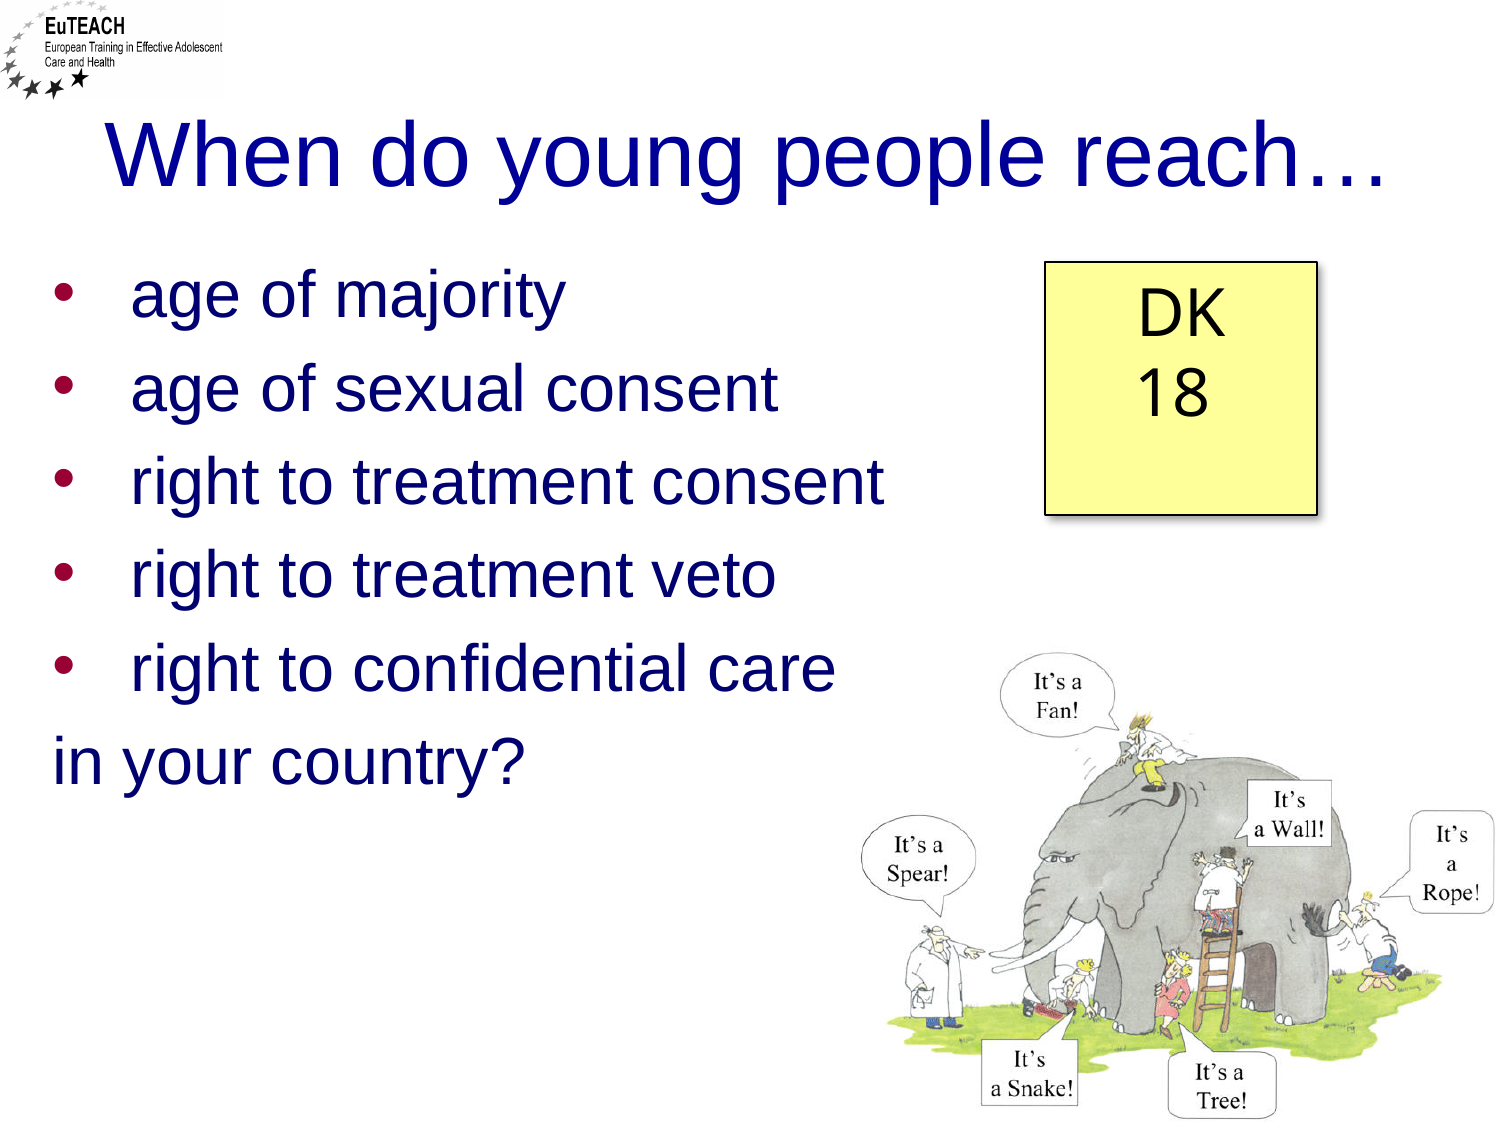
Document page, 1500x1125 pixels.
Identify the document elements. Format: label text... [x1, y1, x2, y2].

title When do young people reach… [37, 37, 1463, 243]
list age of majority age of sexual consent right to treatment consent right to treatment veto right to confidential care in your country? [37, 243, 1463, 1044]
text_box DK 18 [1045, 262, 1317, 516]
picture [0, 0, 225, 100]
picture [854, 644, 1500, 1125]
